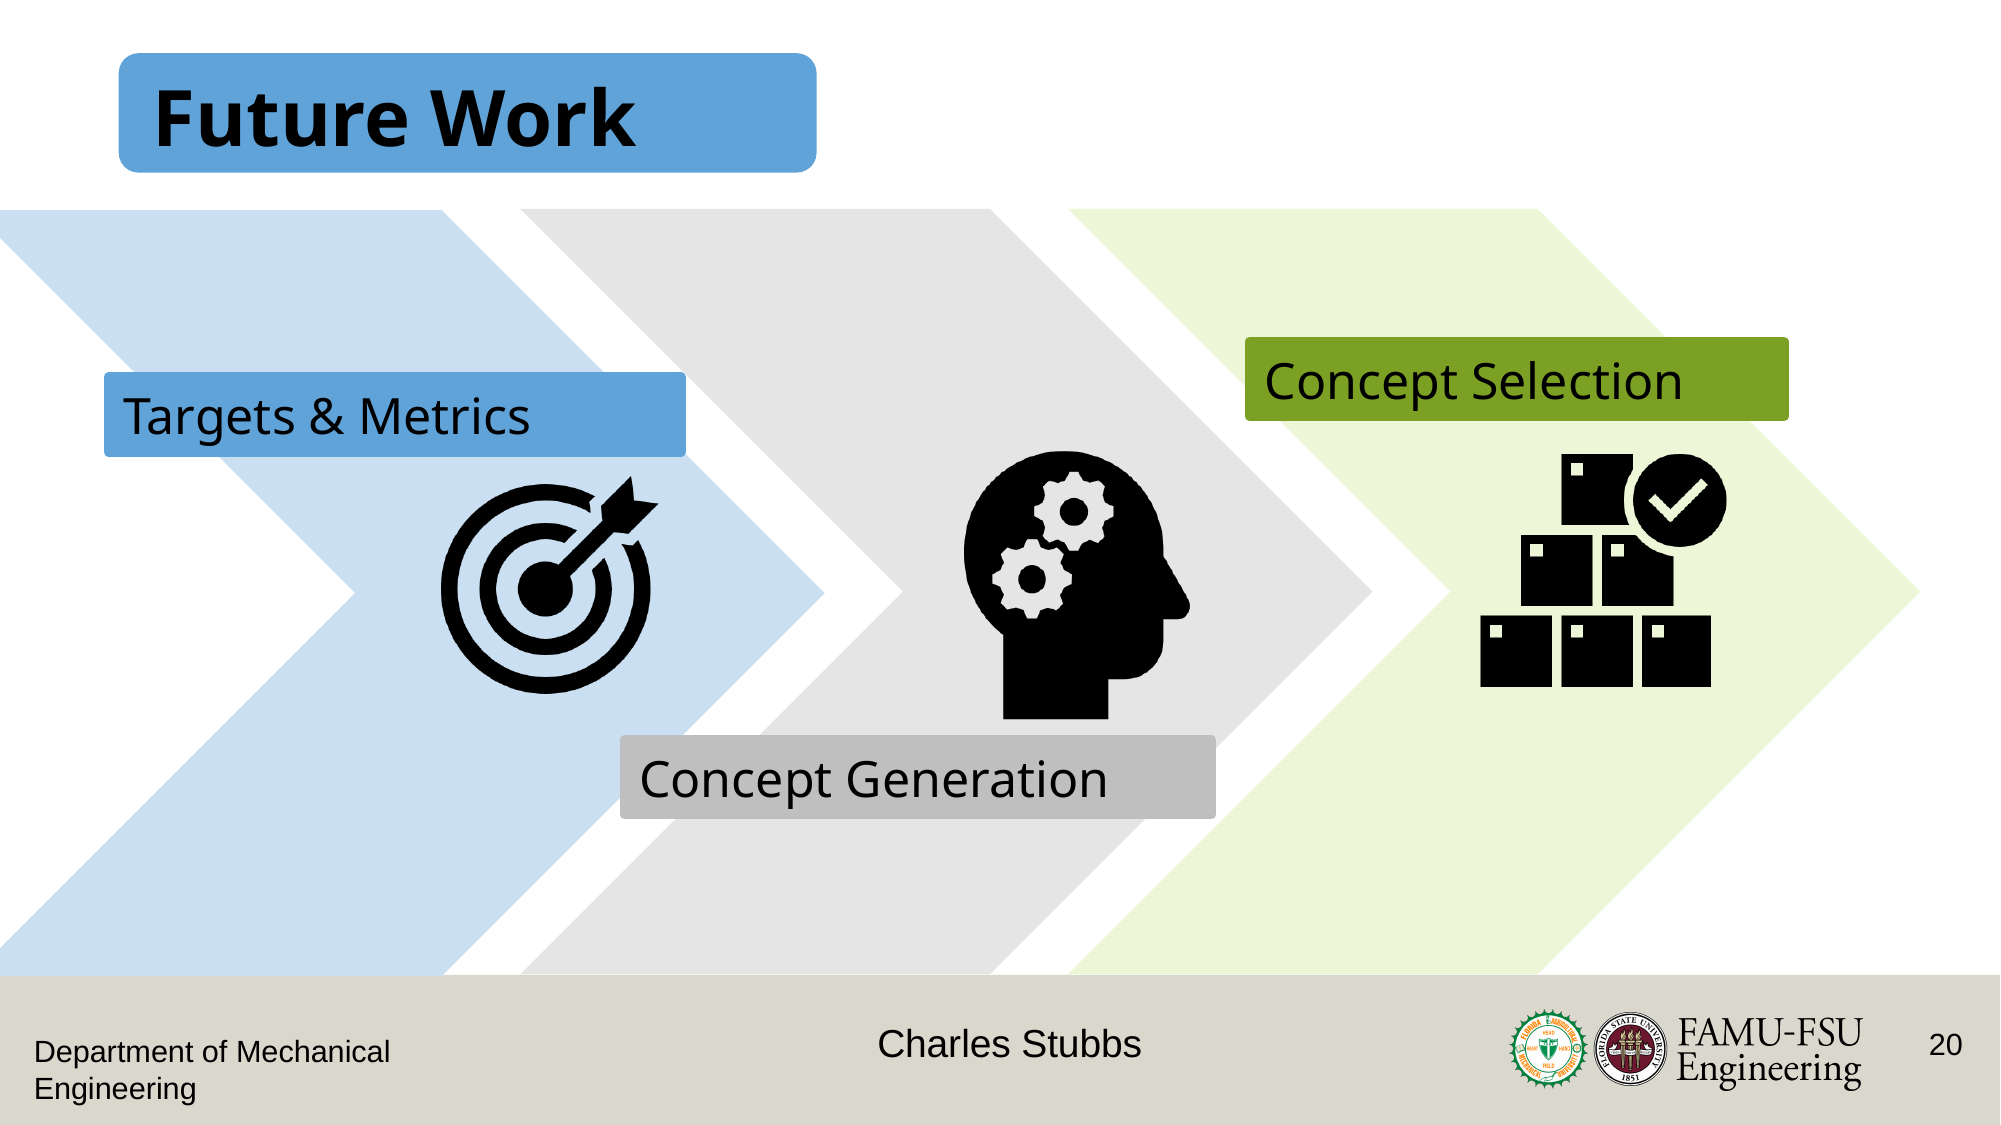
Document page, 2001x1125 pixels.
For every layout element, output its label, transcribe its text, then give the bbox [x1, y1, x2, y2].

slide_number 20 [1862, 1017, 1978, 1078]
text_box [519, 208, 1066, 975]
title Future Work [137, 7, 1863, 172]
text_box [118, 53, 802, 173]
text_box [0, 209, 517, 977]
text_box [1067, 208, 1921, 975]
picture [1509, 1009, 1863, 1091]
text_box Charles Stubbs [849, 1004, 1170, 1087]
